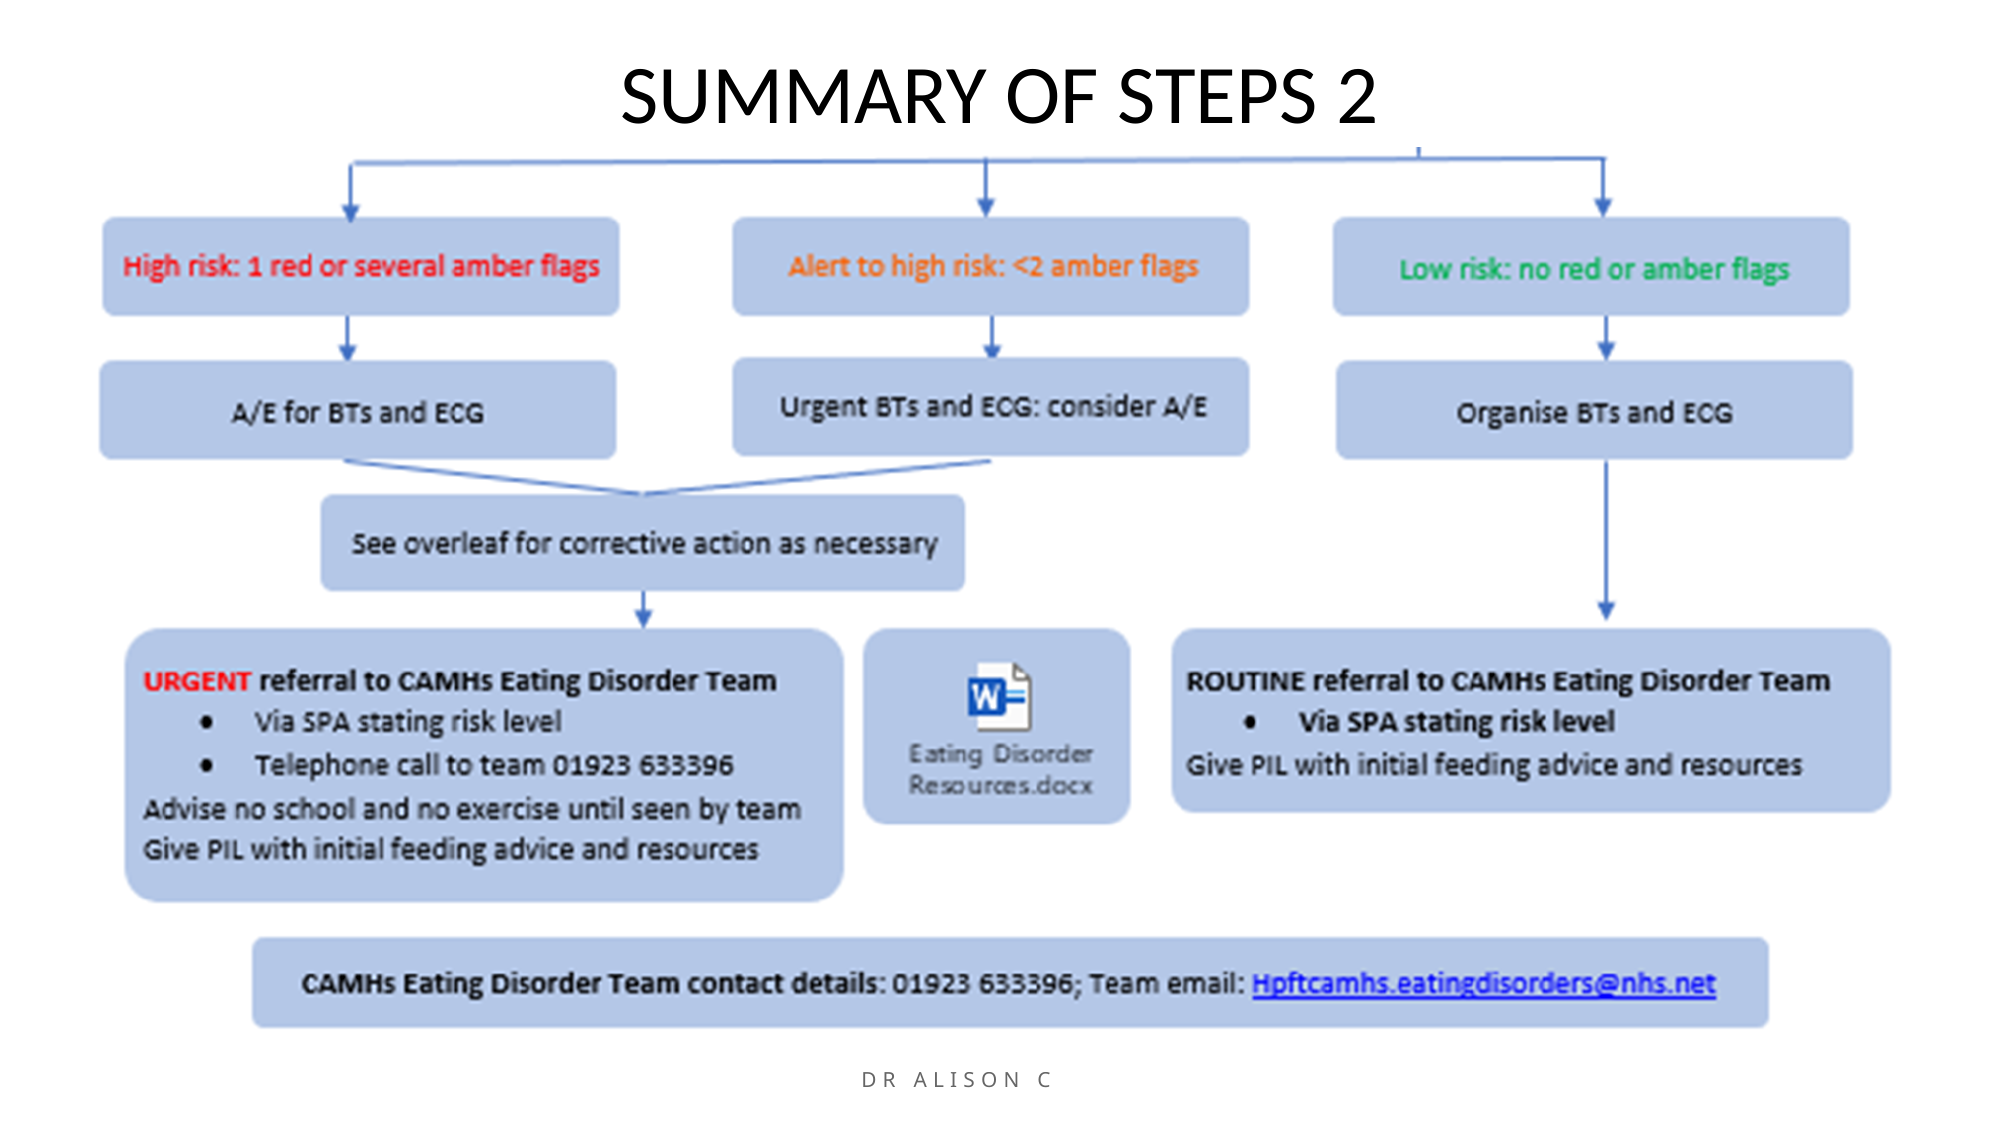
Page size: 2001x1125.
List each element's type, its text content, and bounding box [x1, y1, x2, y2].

title SUMMARY OF STEPS 2 [162, 27, 1838, 147]
footer Dr Alison Cowan [451, 1050, 1549, 1119]
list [91, 147, 1909, 1050]
